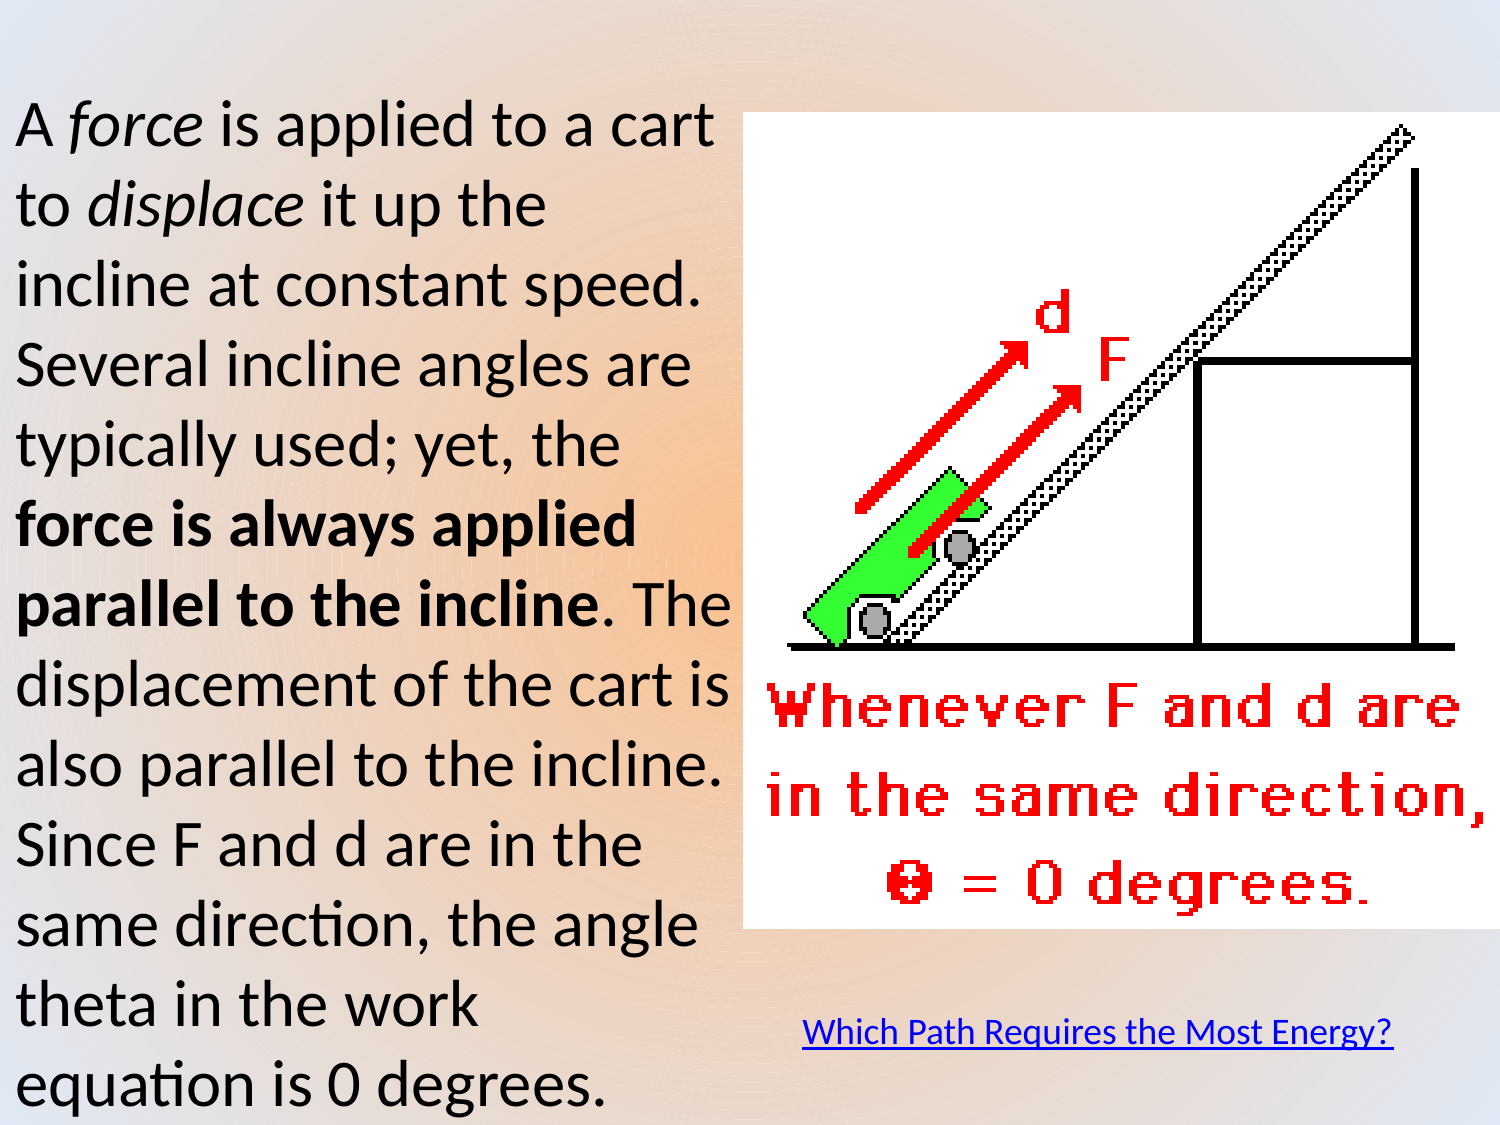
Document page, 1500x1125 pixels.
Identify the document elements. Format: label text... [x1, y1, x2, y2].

text_box Which Path Requires the Most Energy? [787, 999, 1500, 1060]
title A force is applied to a cart to displace it up the incline at constant speed. Several incline angles are typically used; yet, the force is always applied parallel to the incline. The displacement of the cart is also parallel to the incline. Since F and d are in the same direction, the angle theta in the work equation is 0 degrees. [0, 75, 750, 1125]
picture [743, 112, 1500, 930]
